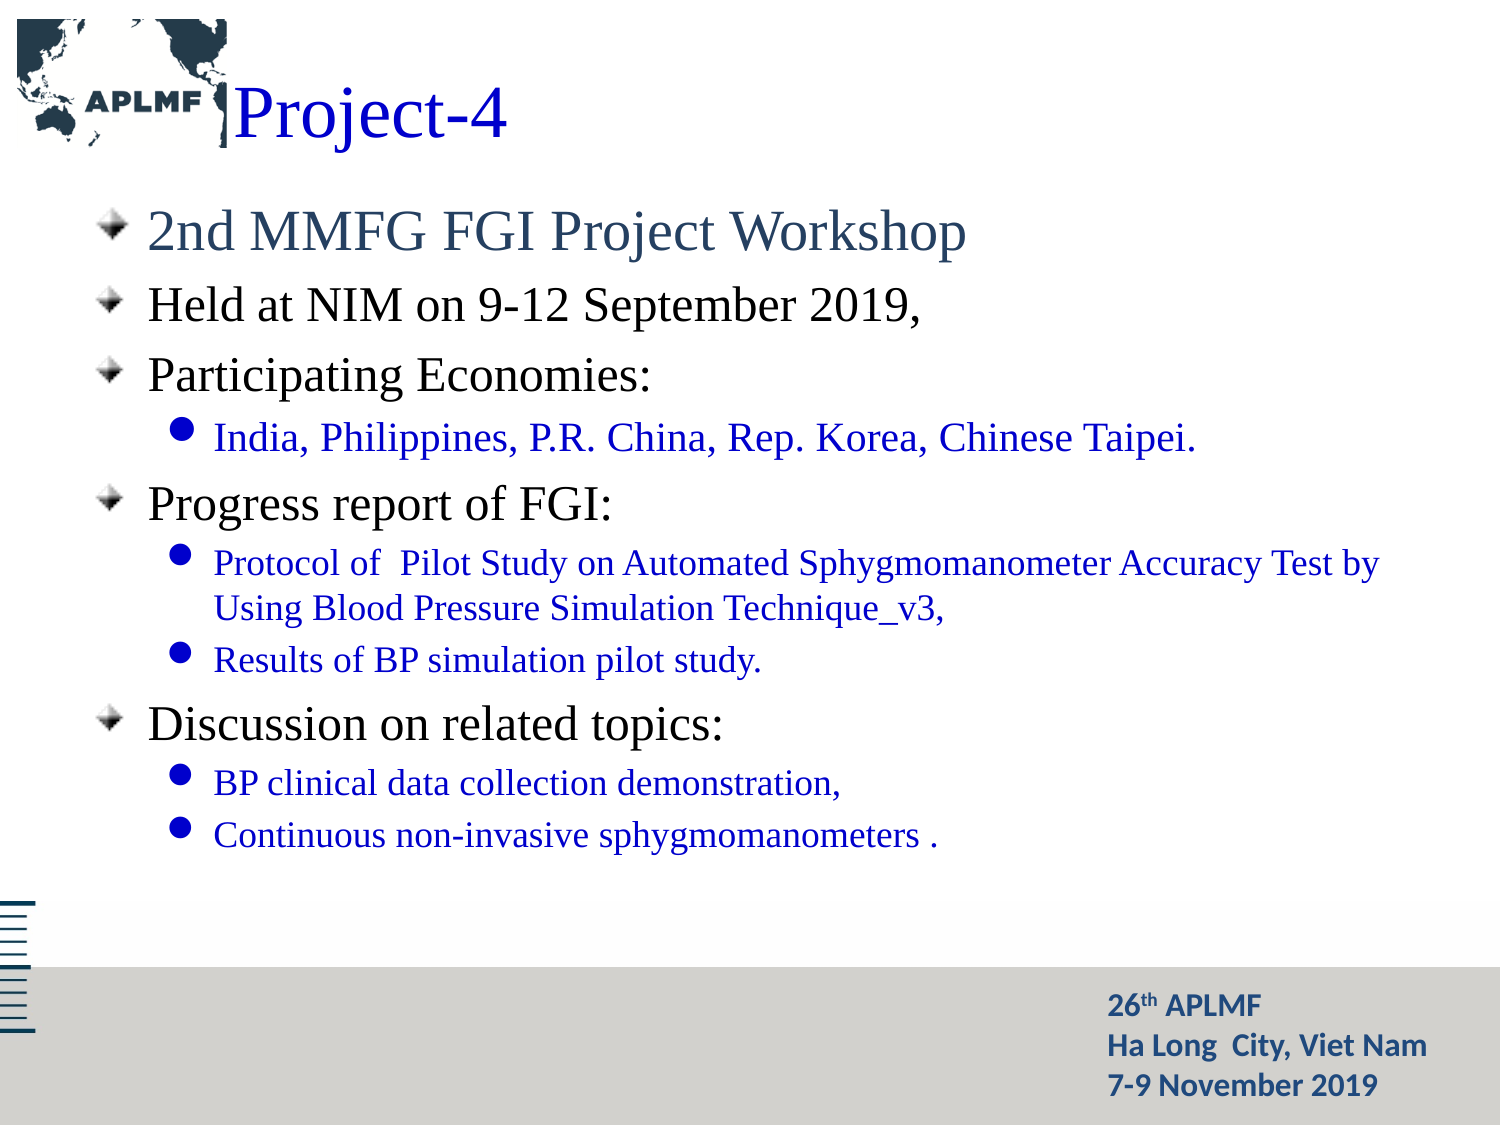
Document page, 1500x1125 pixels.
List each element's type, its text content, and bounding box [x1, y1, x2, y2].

picture [17, 18, 228, 148]
picture [91, 482, 127, 518]
text_box Project-4 [218, 54, 1329, 160]
picture [0, 901, 1500, 1125]
picture [91, 284, 127, 320]
text_box 2nd MMFG FGI Project Workshop Held at NIM on 9-12 September 2019, Participating Economies: India, Philippines, P.R. China, Rep. Korea, Chinese Taipei. Progress report of FGI: Protocol of Pilot Study on Automated Sphygmomanometer Accuracy Test by Using Blood Pressure Simulation Technique_v3, Results of BP simulation pilot study. Discussion on related topics: BP clinical data collection demonstration, Continuous non-invasive sphygmomanometers . [76, 184, 1427, 899]
picture [91, 702, 127, 738]
picture [91, 206, 133, 248]
picture [91, 354, 127, 390]
